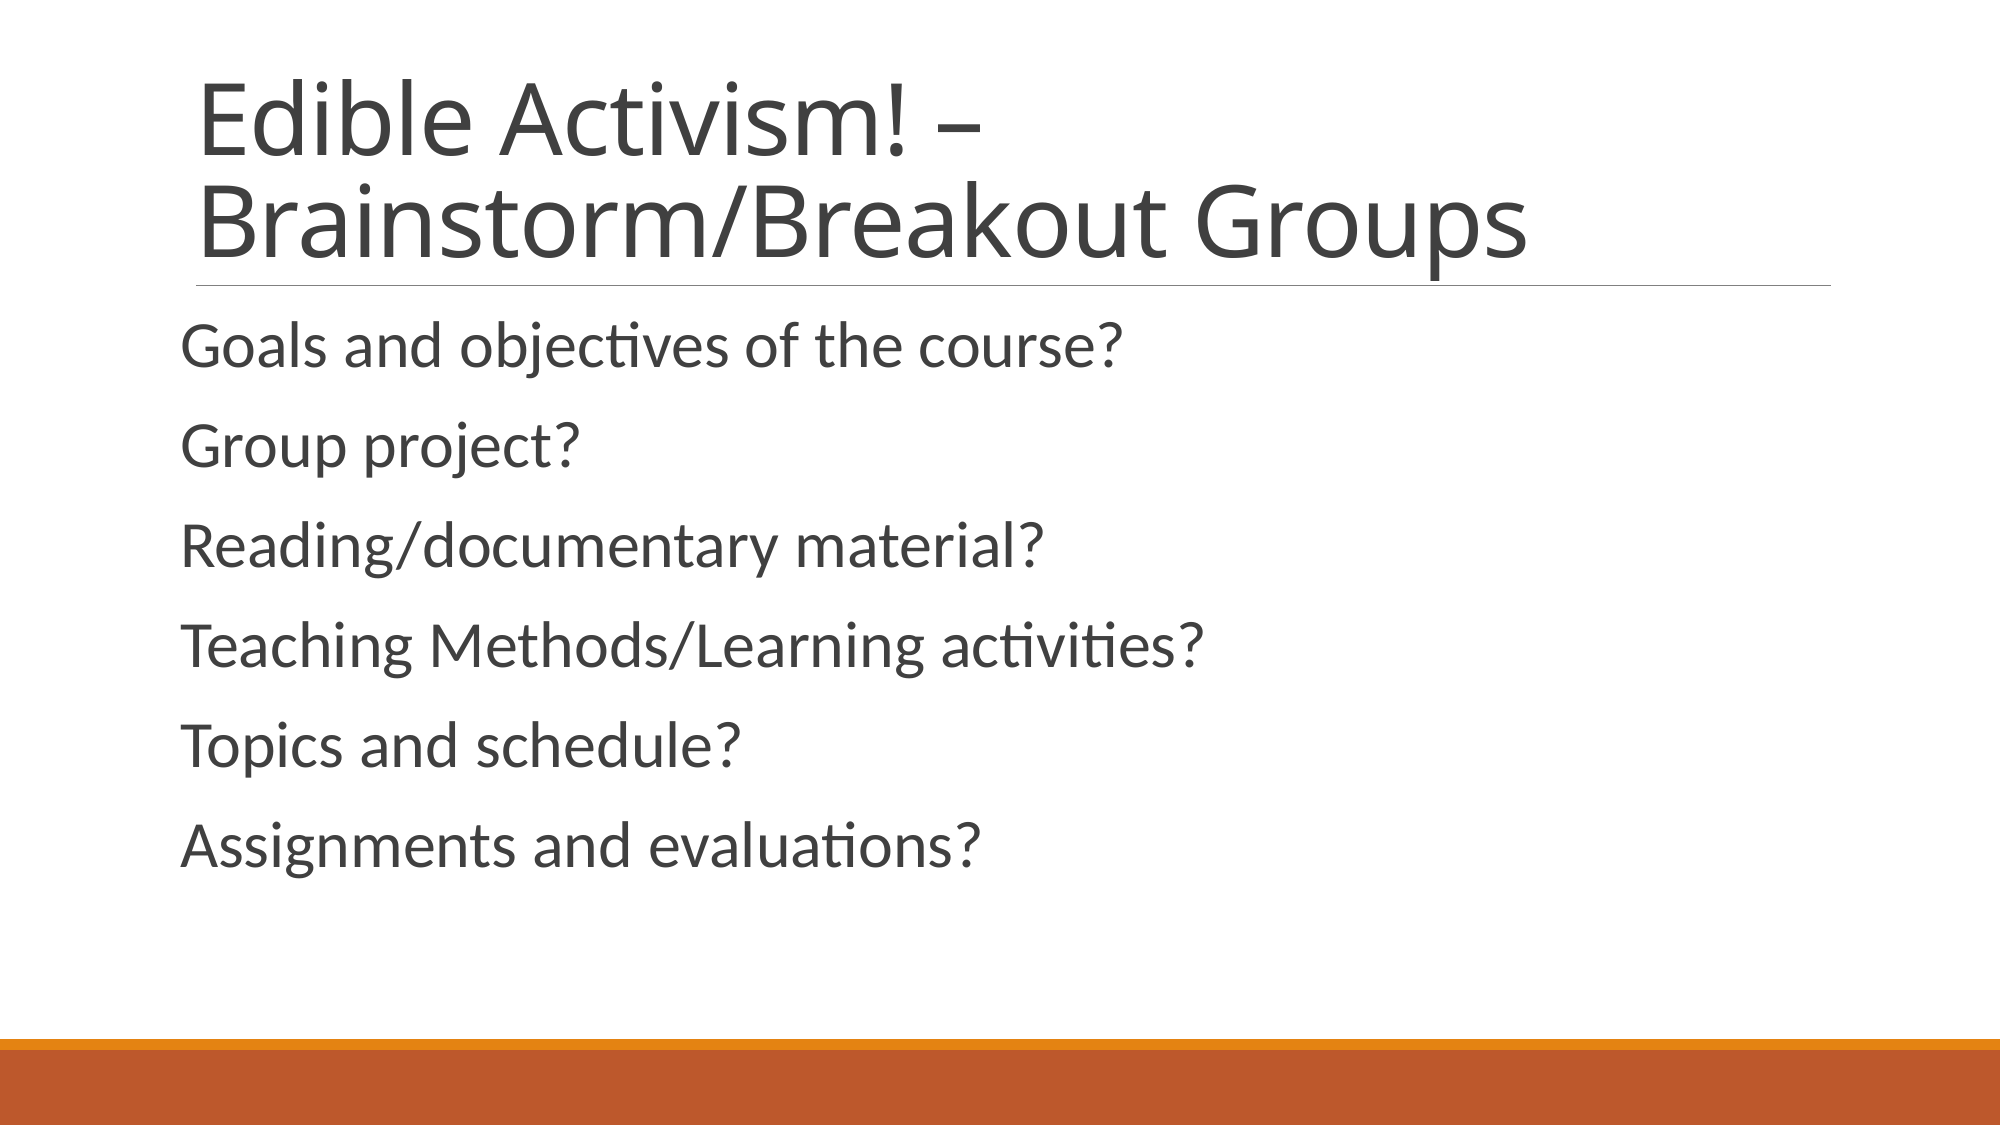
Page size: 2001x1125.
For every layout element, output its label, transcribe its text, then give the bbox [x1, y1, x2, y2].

list Goals and objectives of the course? Group project? Reading/documentary material? Teaching Methods/Learning activities? Topics and schedule? Assignments and evaluations? [180, 302, 1830, 963]
title Edible Activism! – Brainstorm/Breakout Groups [180, 47, 1830, 285]
